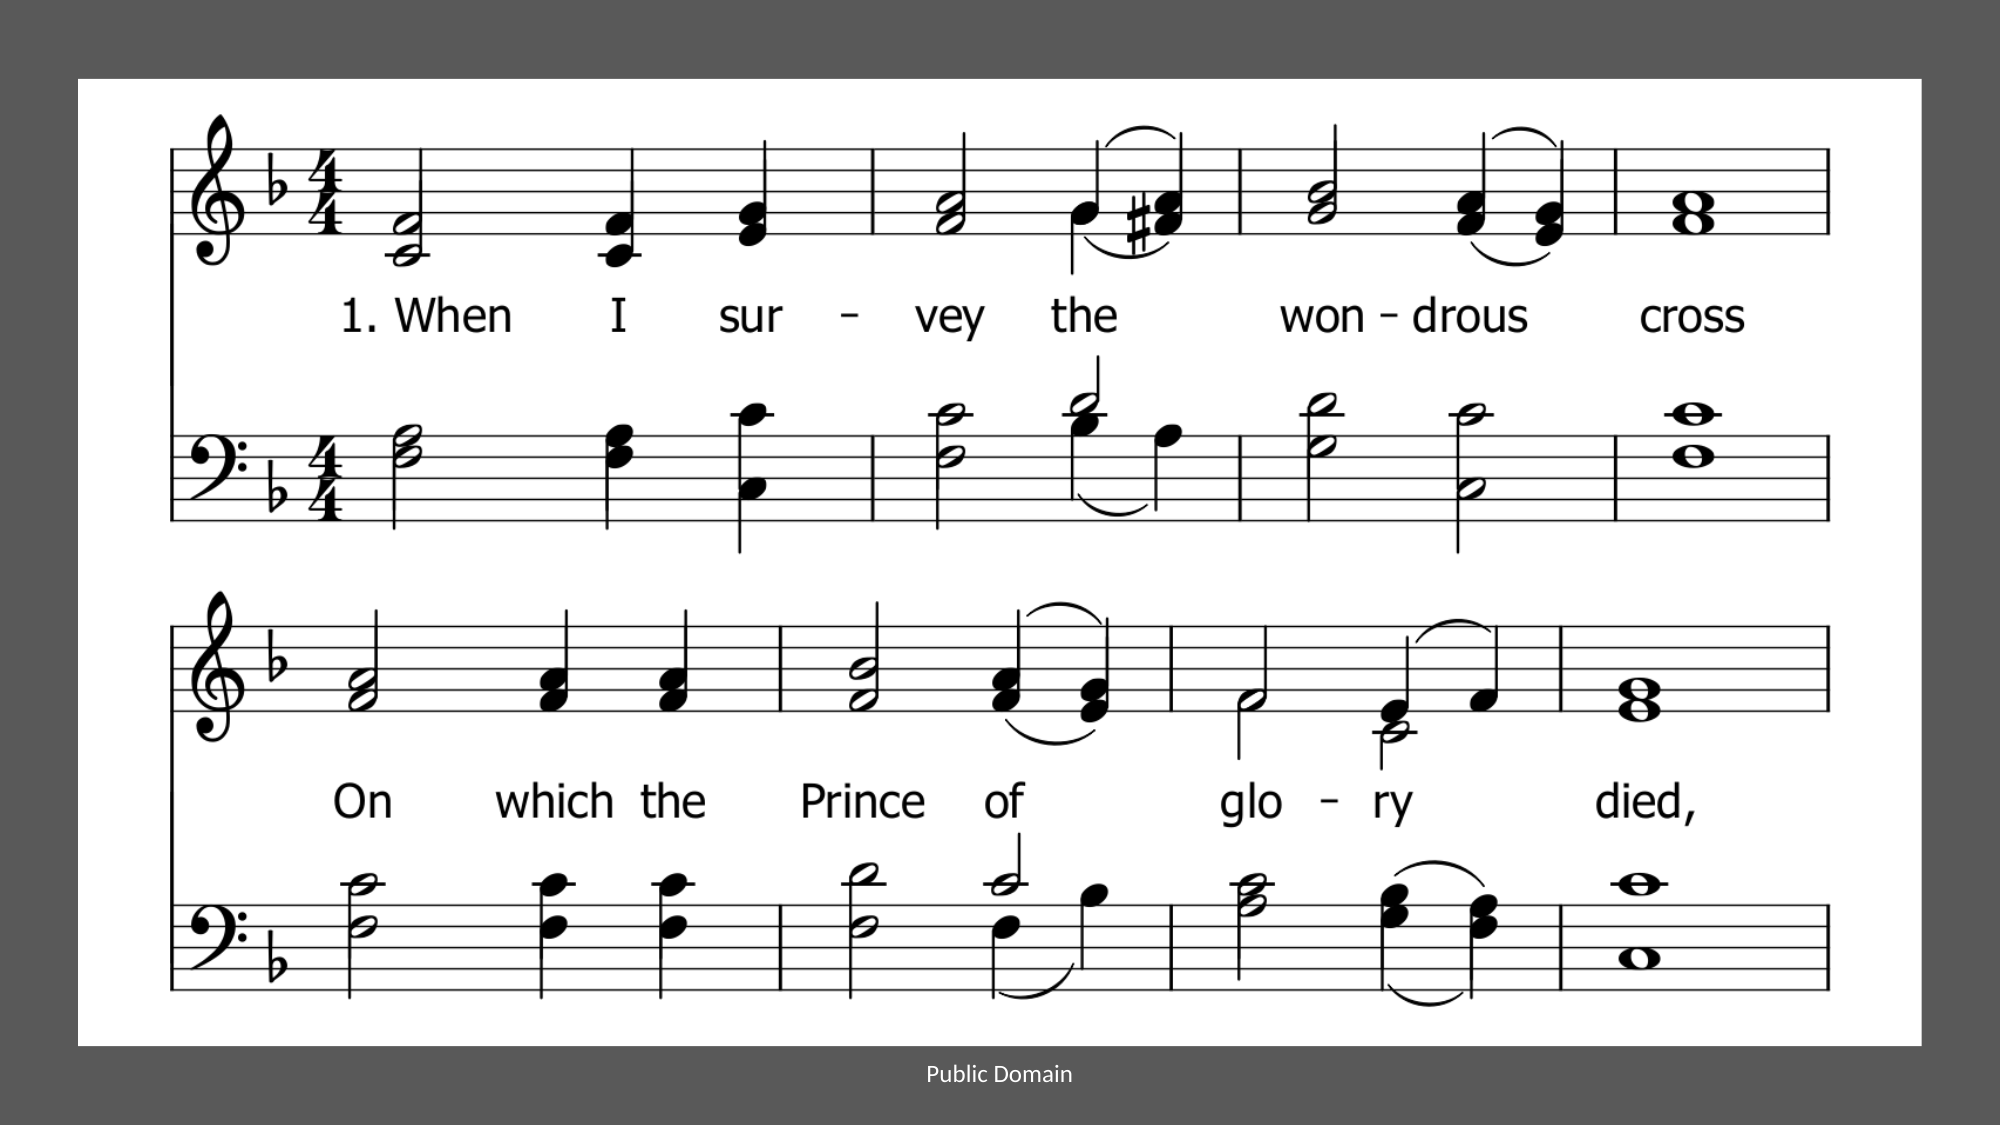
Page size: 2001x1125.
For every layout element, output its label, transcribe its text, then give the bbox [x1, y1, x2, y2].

text_box [0, 0, 2000, 1125]
footer Public Domain [662, 1042, 1338, 1103]
picture [169, 105, 1831, 1020]
text_box [77, 78, 1923, 1047]
